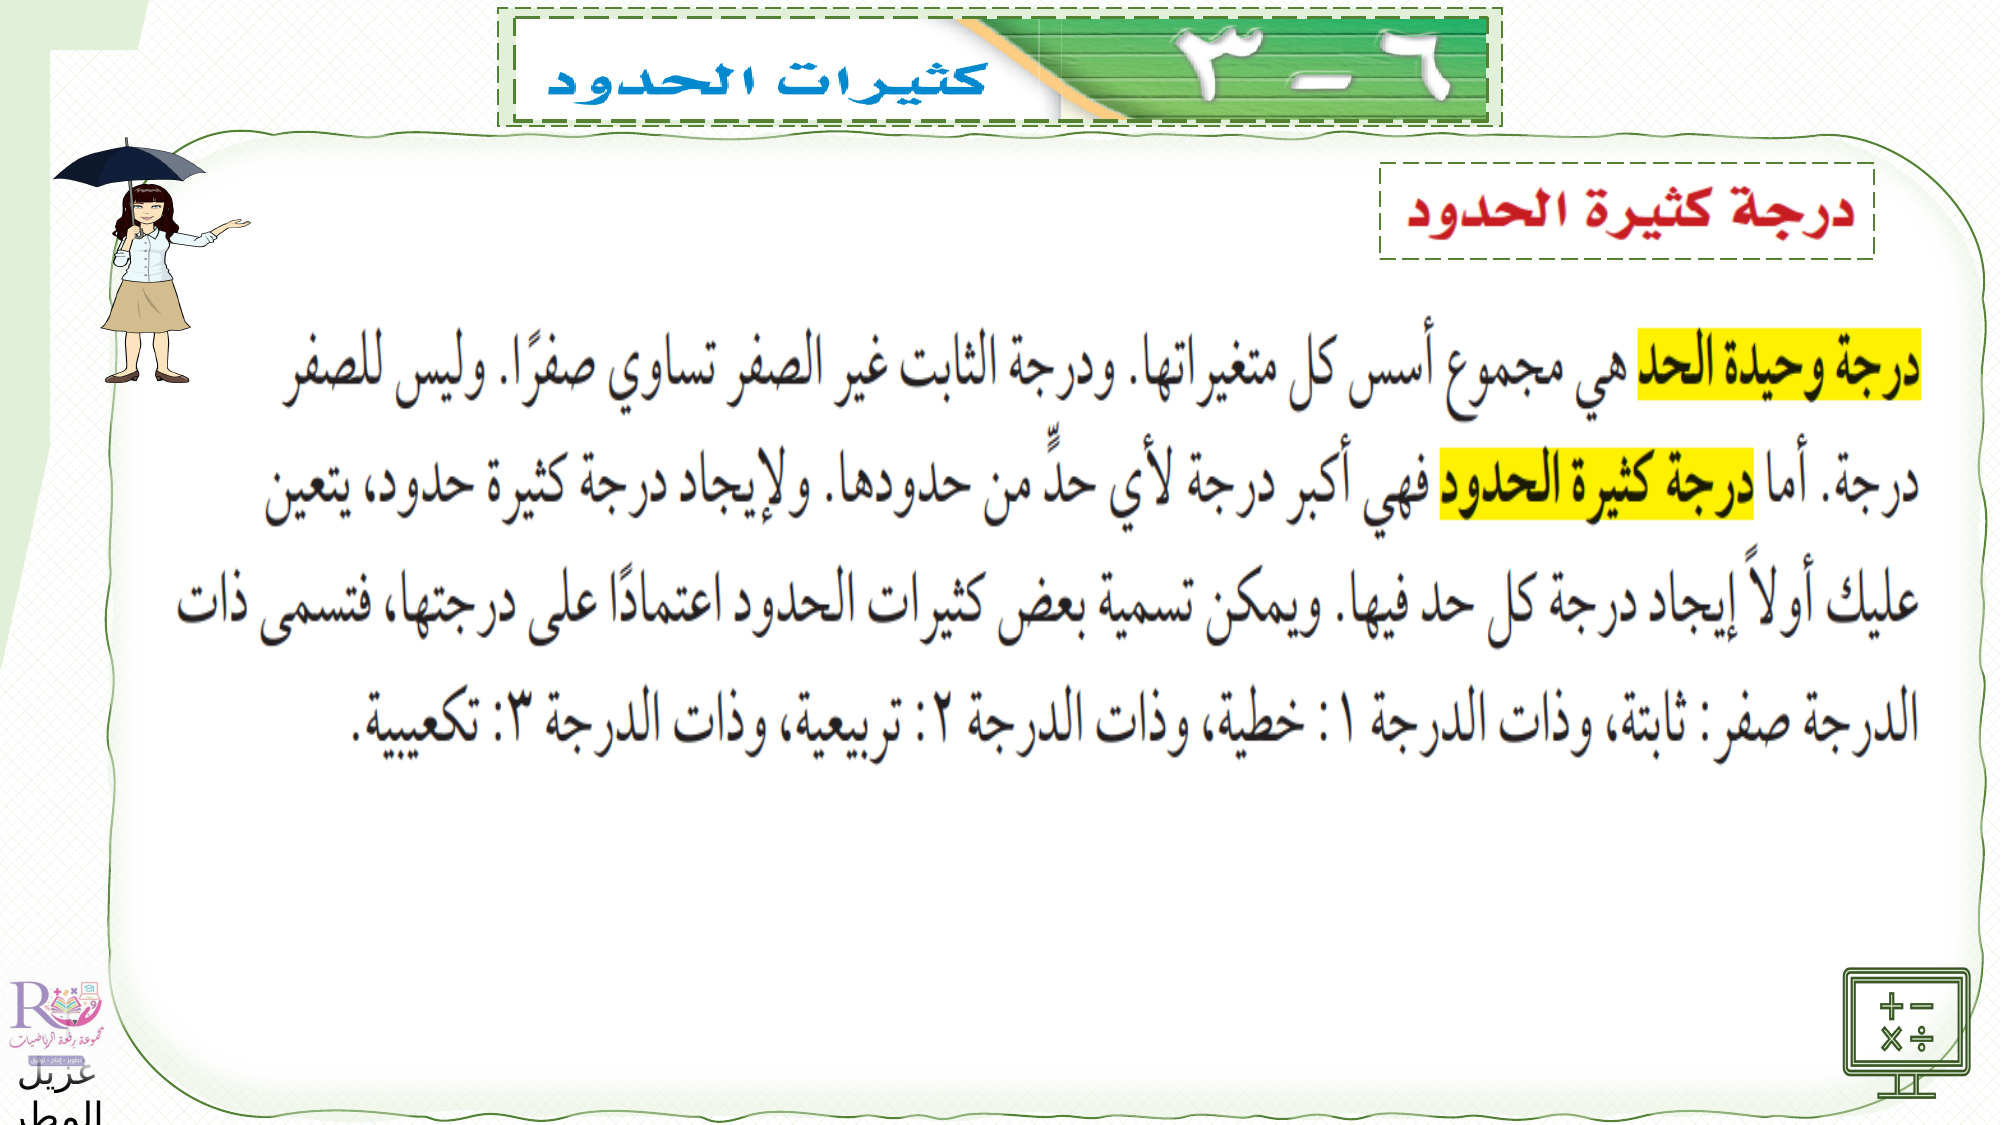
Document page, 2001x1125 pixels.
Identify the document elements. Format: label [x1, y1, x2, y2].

picture [1380, 163, 1873, 259]
picture [516, 19, 1486, 120]
picture [1831, 940, 1982, 1122]
picture [43, 133, 1944, 801]
